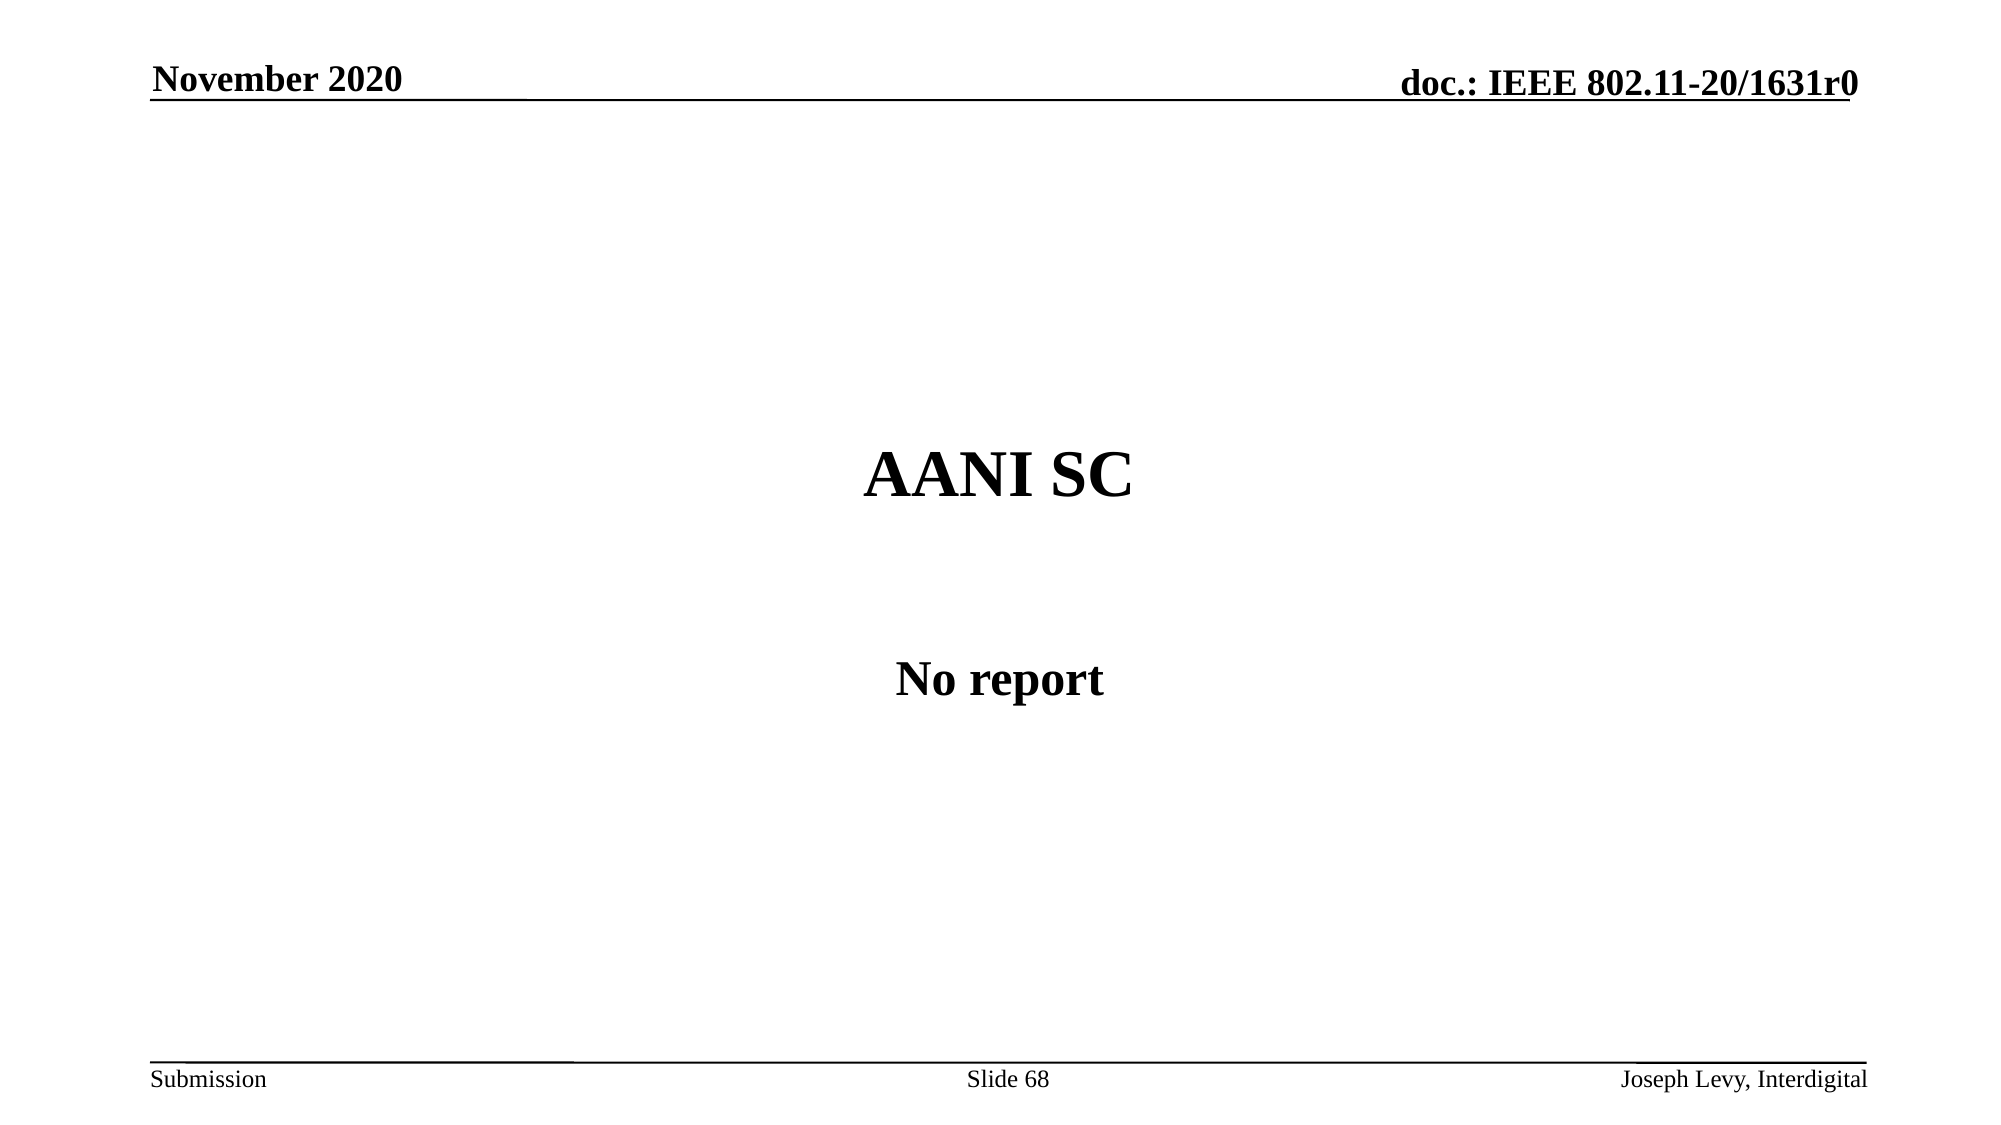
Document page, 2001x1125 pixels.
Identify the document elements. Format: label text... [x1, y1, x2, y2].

title AANI SC [149, 349, 1851, 591]
footer Joseph Levy, Interdigital [1171, 1061, 1869, 1093]
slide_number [152, 54, 563, 100]
slide_number Slide 68 [950, 1061, 1067, 1123]
subtitle No report [299, 637, 1701, 926]
